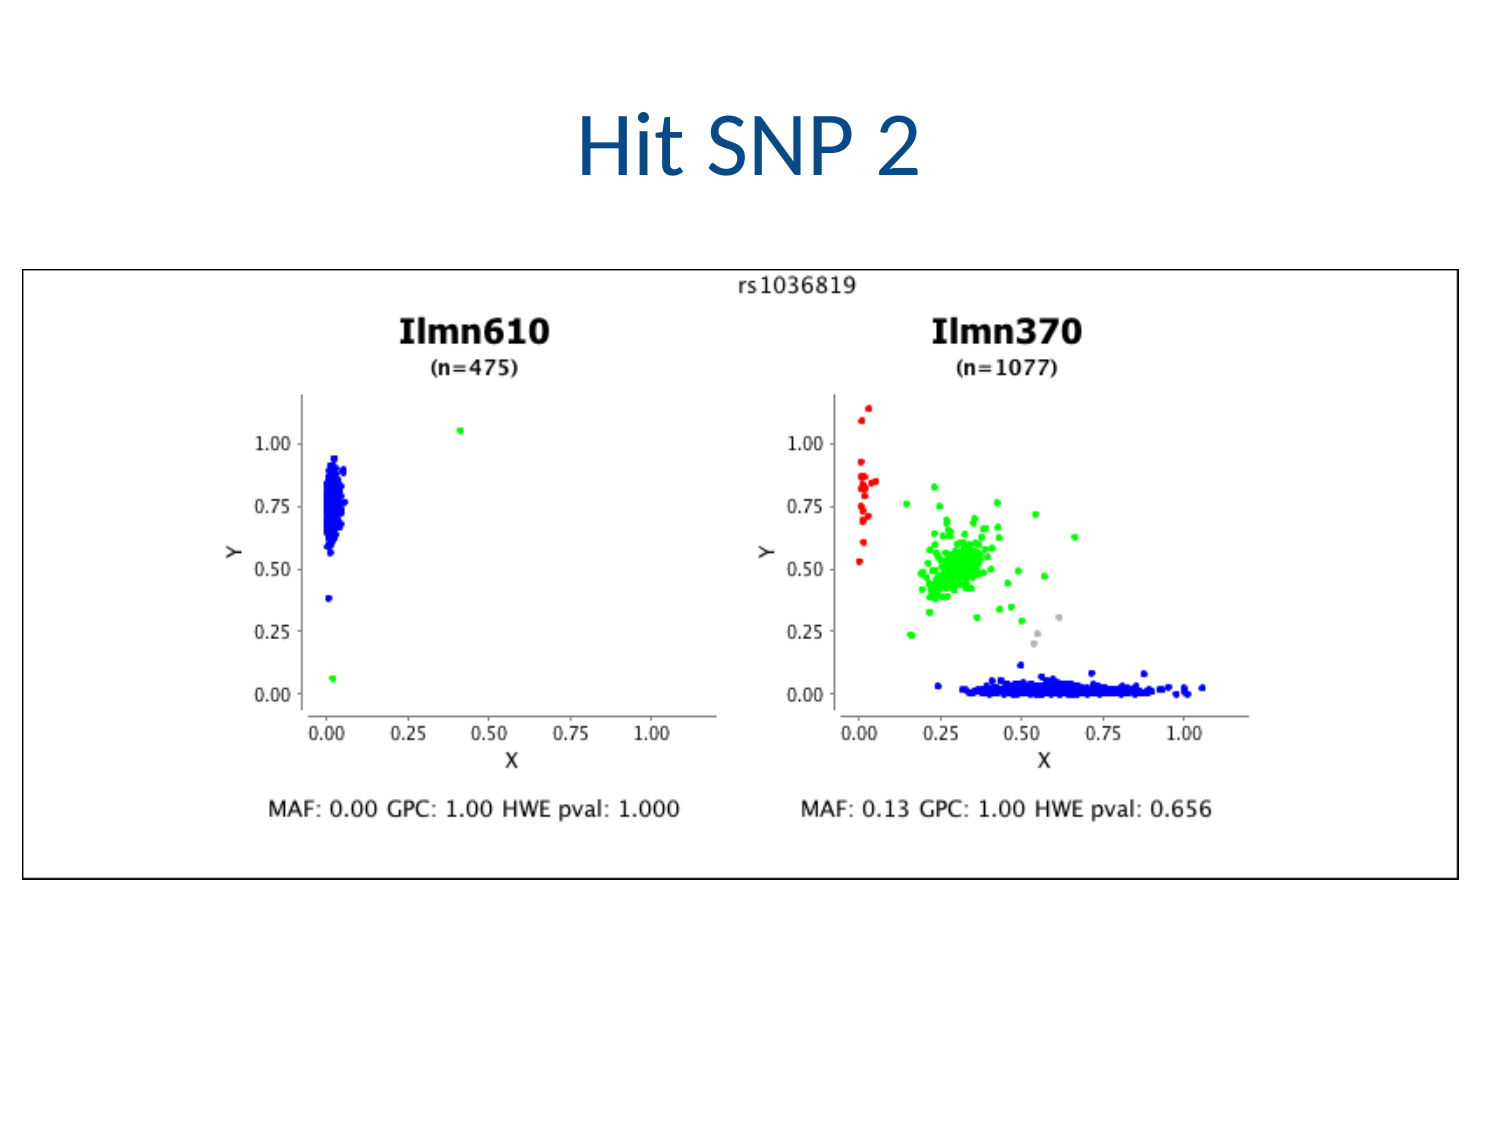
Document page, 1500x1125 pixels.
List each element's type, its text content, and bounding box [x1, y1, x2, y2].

title Hit SNP 2 [75, 45, 1425, 233]
picture [22, 268, 1459, 880]
